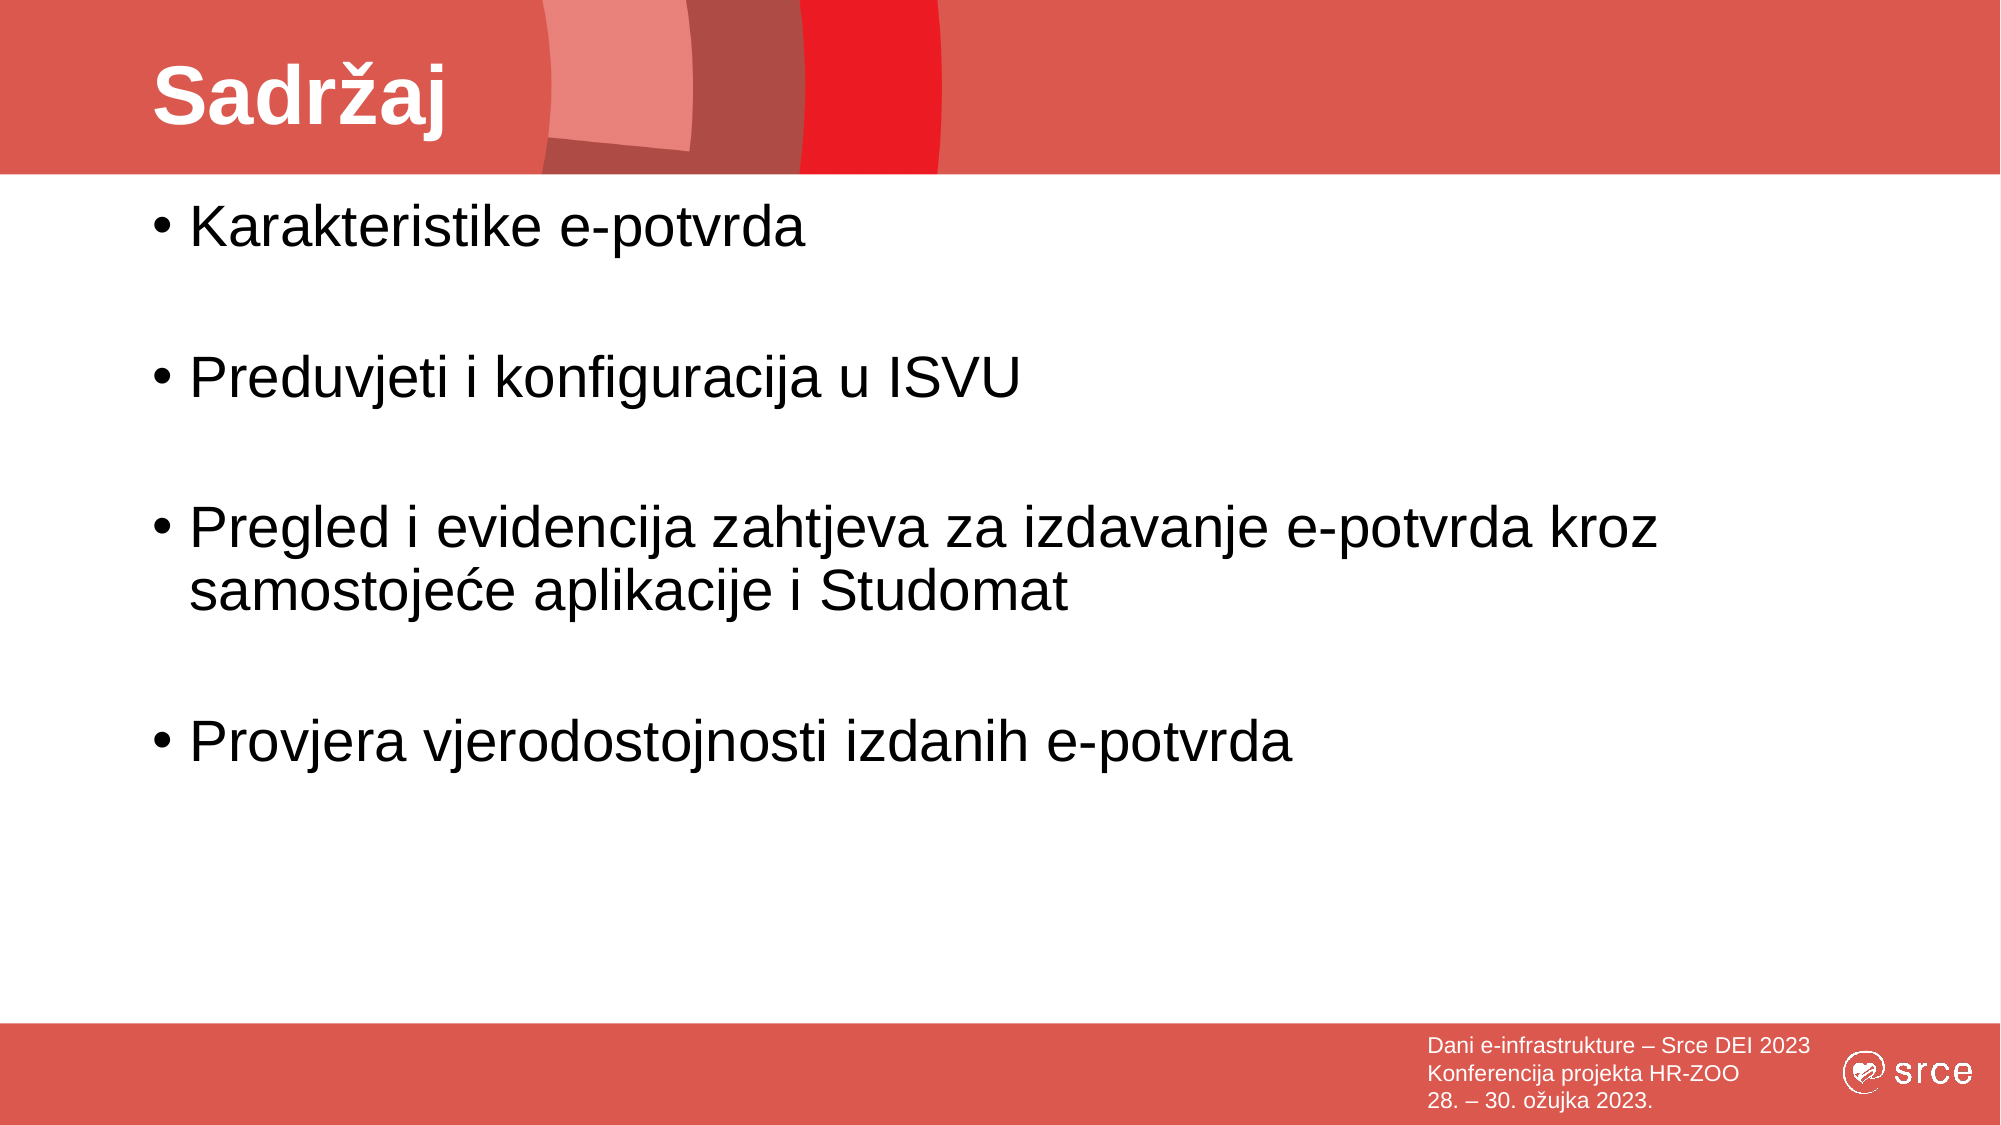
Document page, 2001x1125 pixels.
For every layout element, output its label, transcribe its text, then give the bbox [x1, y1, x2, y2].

title Sadržaj [137, 25, 1863, 170]
list Karakteristike e-potvrda Preduvjeti i konfiguracija u ISVU Pregled i evidencija zahtjeva za izdavanje e-potvrda kroz samostojeće aplikacije i Studomat Provjera vjerodostojnosti izdanih e-potvrda [137, 188, 1863, 1024]
picture [0, 0, 2001, 1125]
